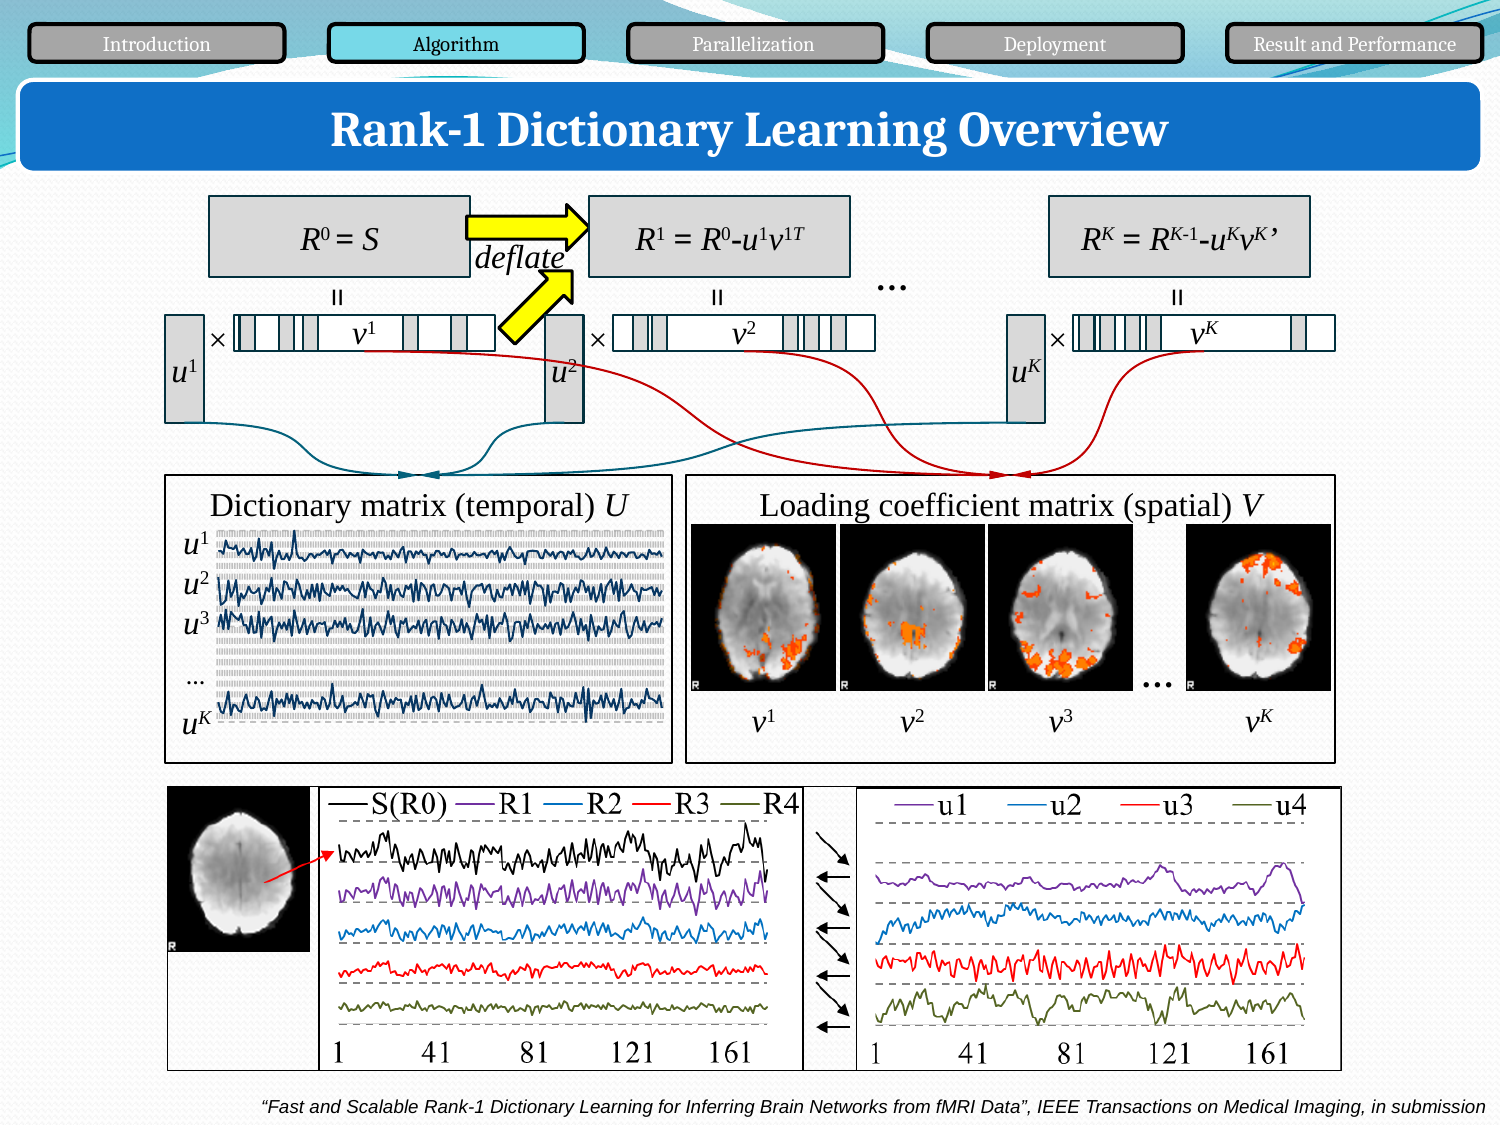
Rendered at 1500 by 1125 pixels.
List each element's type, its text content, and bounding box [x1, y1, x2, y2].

text_box Algorithm [326, 21, 586, 64]
text_box Result and Performance [1225, 21, 1485, 64]
picture [167, 786, 1341, 1071]
text_box Deployment [925, 21, 1185, 64]
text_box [164, 196, 1335, 764]
text_box Parallelization [626, 21, 886, 64]
text_box Introduction [27, 21, 287, 64]
text_box Rank-1 Dictionary Learning Overview [15, 77, 1485, 175]
text_box “Fast and Scalable Rank-1 Dictionary Learning for Inferring Brain Networks from fMRI Data”, IEEE Transactions on Medical Imaging, in submission [0, 1087, 1500, 1125]
